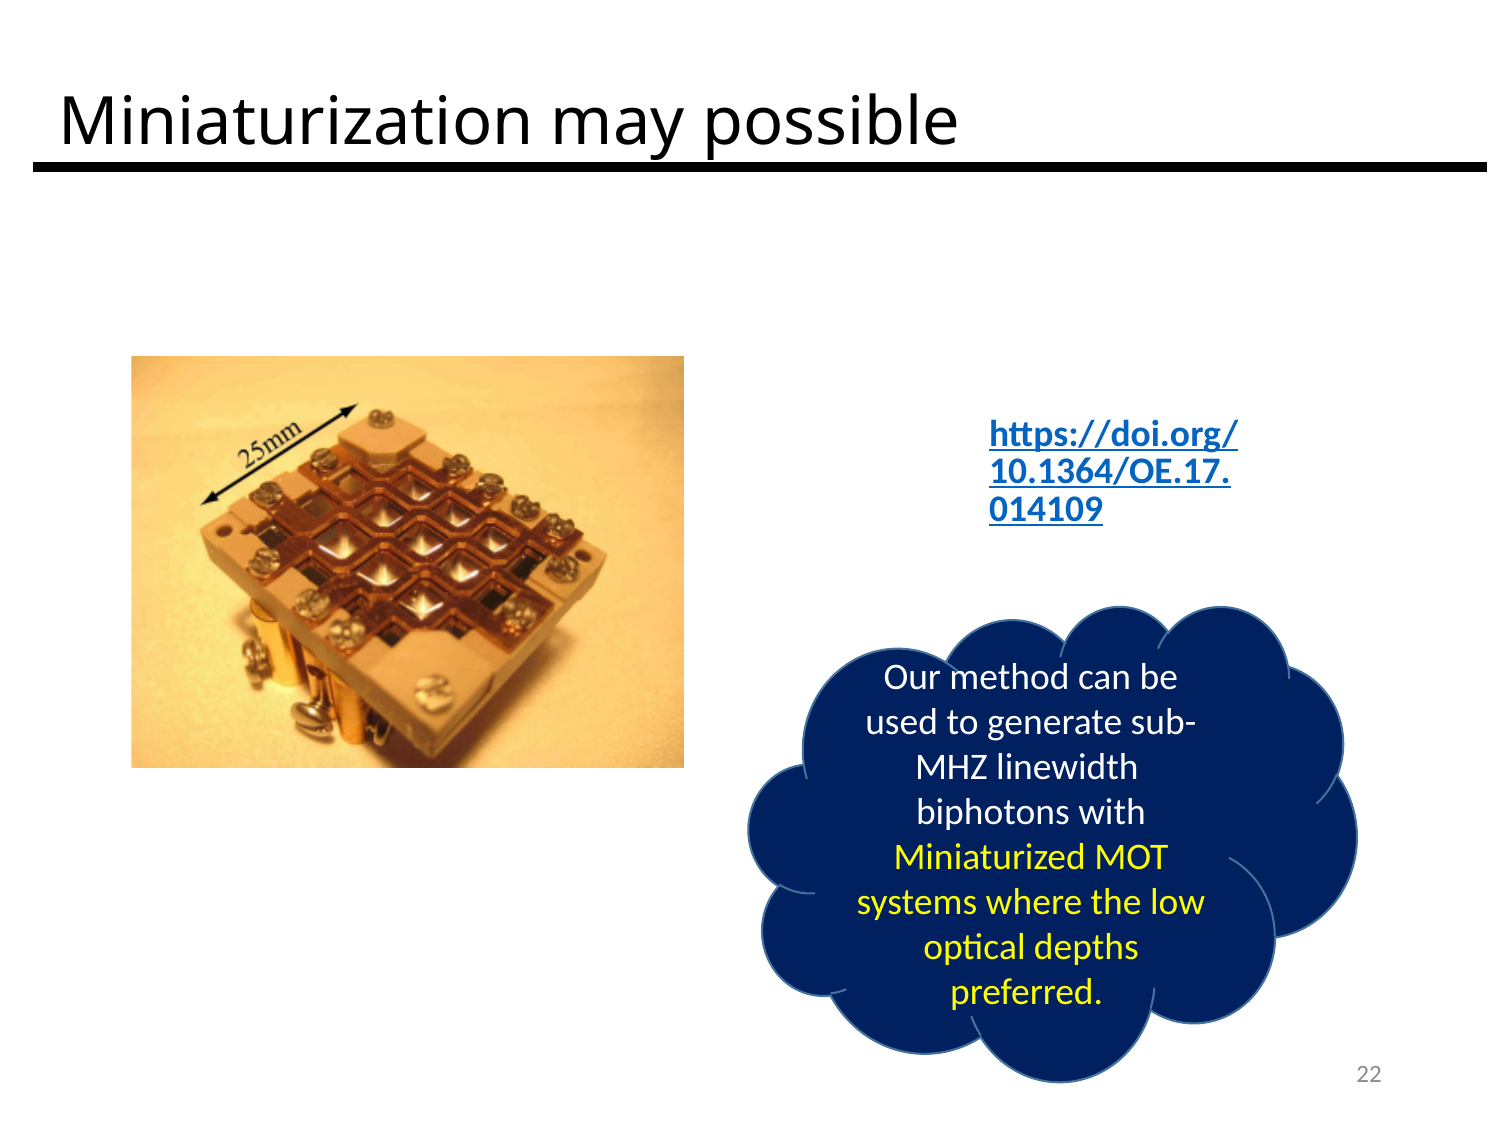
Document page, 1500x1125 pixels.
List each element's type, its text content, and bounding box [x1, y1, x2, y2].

text_box Our method can be used to generate sub-MHZ linewidth biphotons with Miniaturized MOT systems where the low optical depths preferred. [747, 605, 1359, 1084]
picture [130, 356, 684, 768]
text_box https://doi.org/10.1364/OE.17.014109 [974, 401, 1257, 506]
text_box Miniaturization may possible [44, 70, 1012, 162]
slide_number 22 [1059, 1042, 1397, 1103]
